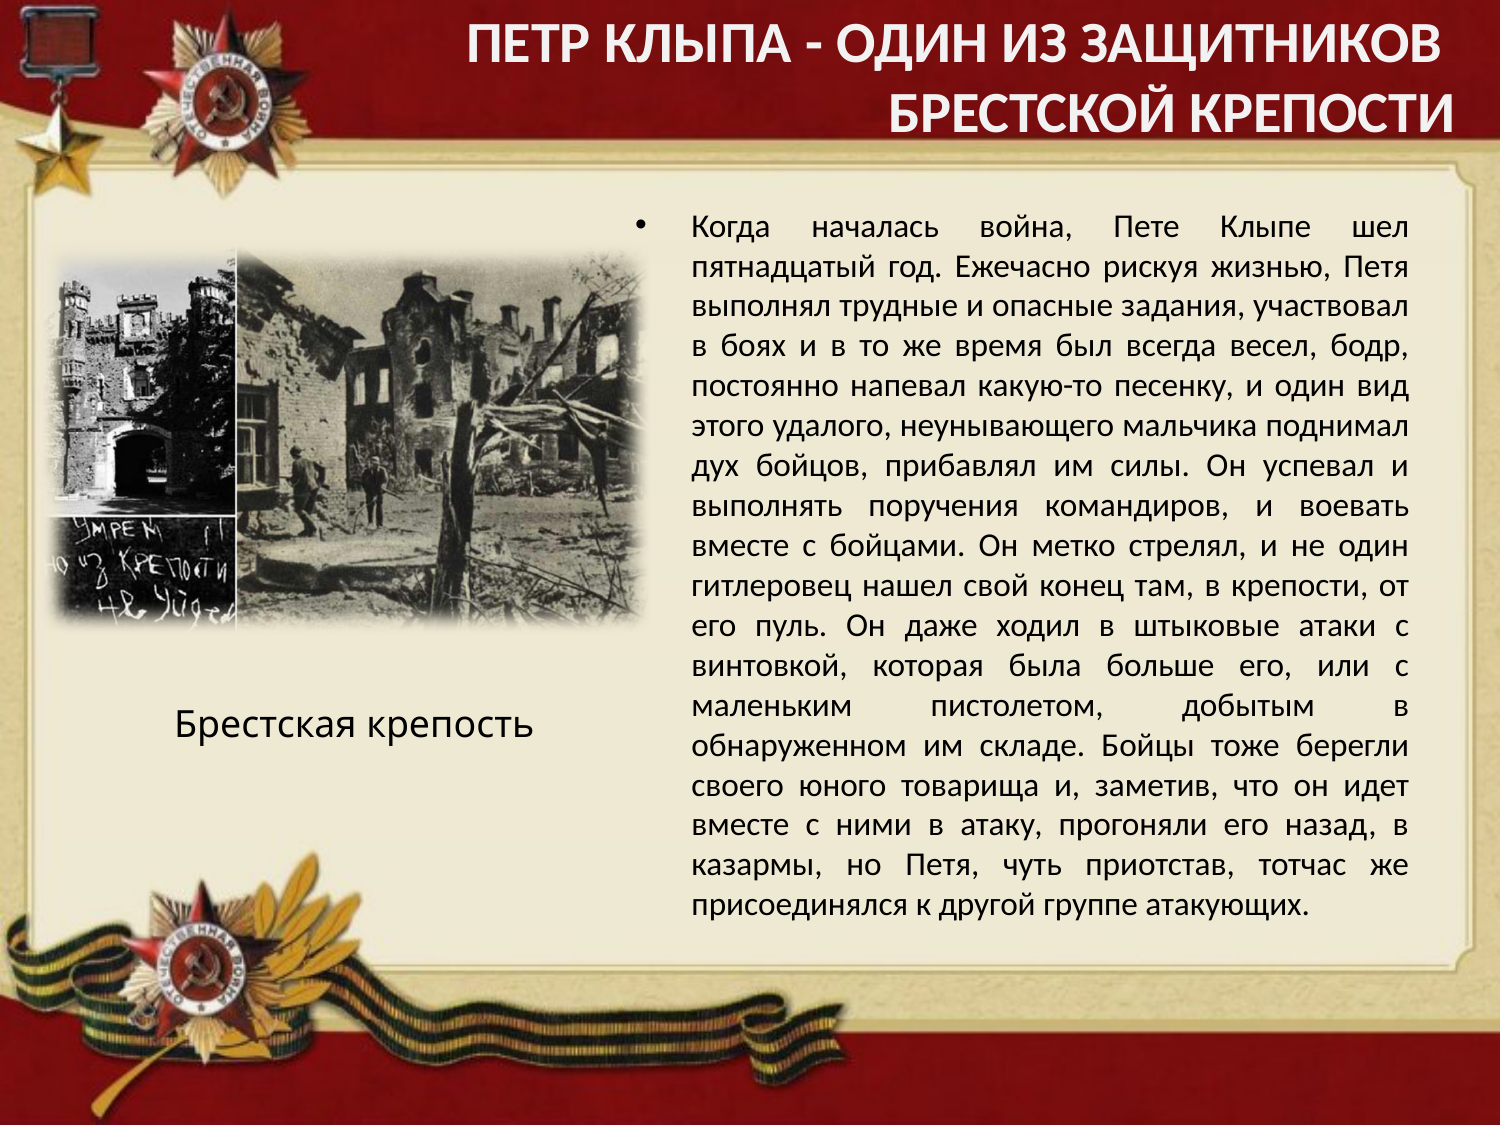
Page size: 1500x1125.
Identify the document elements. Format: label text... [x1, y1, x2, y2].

text_box Брестская крепость [76, 692, 632, 753]
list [41, 243, 652, 634]
picture [0, 0, 1500, 1125]
title ПЕТР КЛЫПА - ОДИН ИЗ ЗАЩИТНИКОВ БРЕСТСКОЙ КРЕПОСТИ [75, 0, 1471, 149]
list Когда началась война, Пете Клыпе шел пятнадцатый год. Ежечасно рискуя жизнью, Петя выполнял трудные и опасные задания, участвовал в боях и в то же время был всегда весел, бодр, постоянно напевал какую-то песенку, и один вид этого удалого, неунывающего мальчика поднимал дух бойцов, прибавлял им силы. Он успевал и выполнять поручения командиров, и воевать вместе с бойцами. Он метко стрелял, и не один гитлеровец нашел свой конец там, в крепости, от его пуль. Он даже ходил в штыковые атаки с винтовкой, которая была больше его, или с маленьким пистолетом, добытым в обнаруженном им складе. Бойцы тоже берегли своего юного товарища и, заметив, что он идет вместе с ними в атаку, прогоняли его назад, в казармы, но Петя, чуть приотстав, тотчас же присоединялся к другой группе атакующих. [620, 196, 1425, 965]
